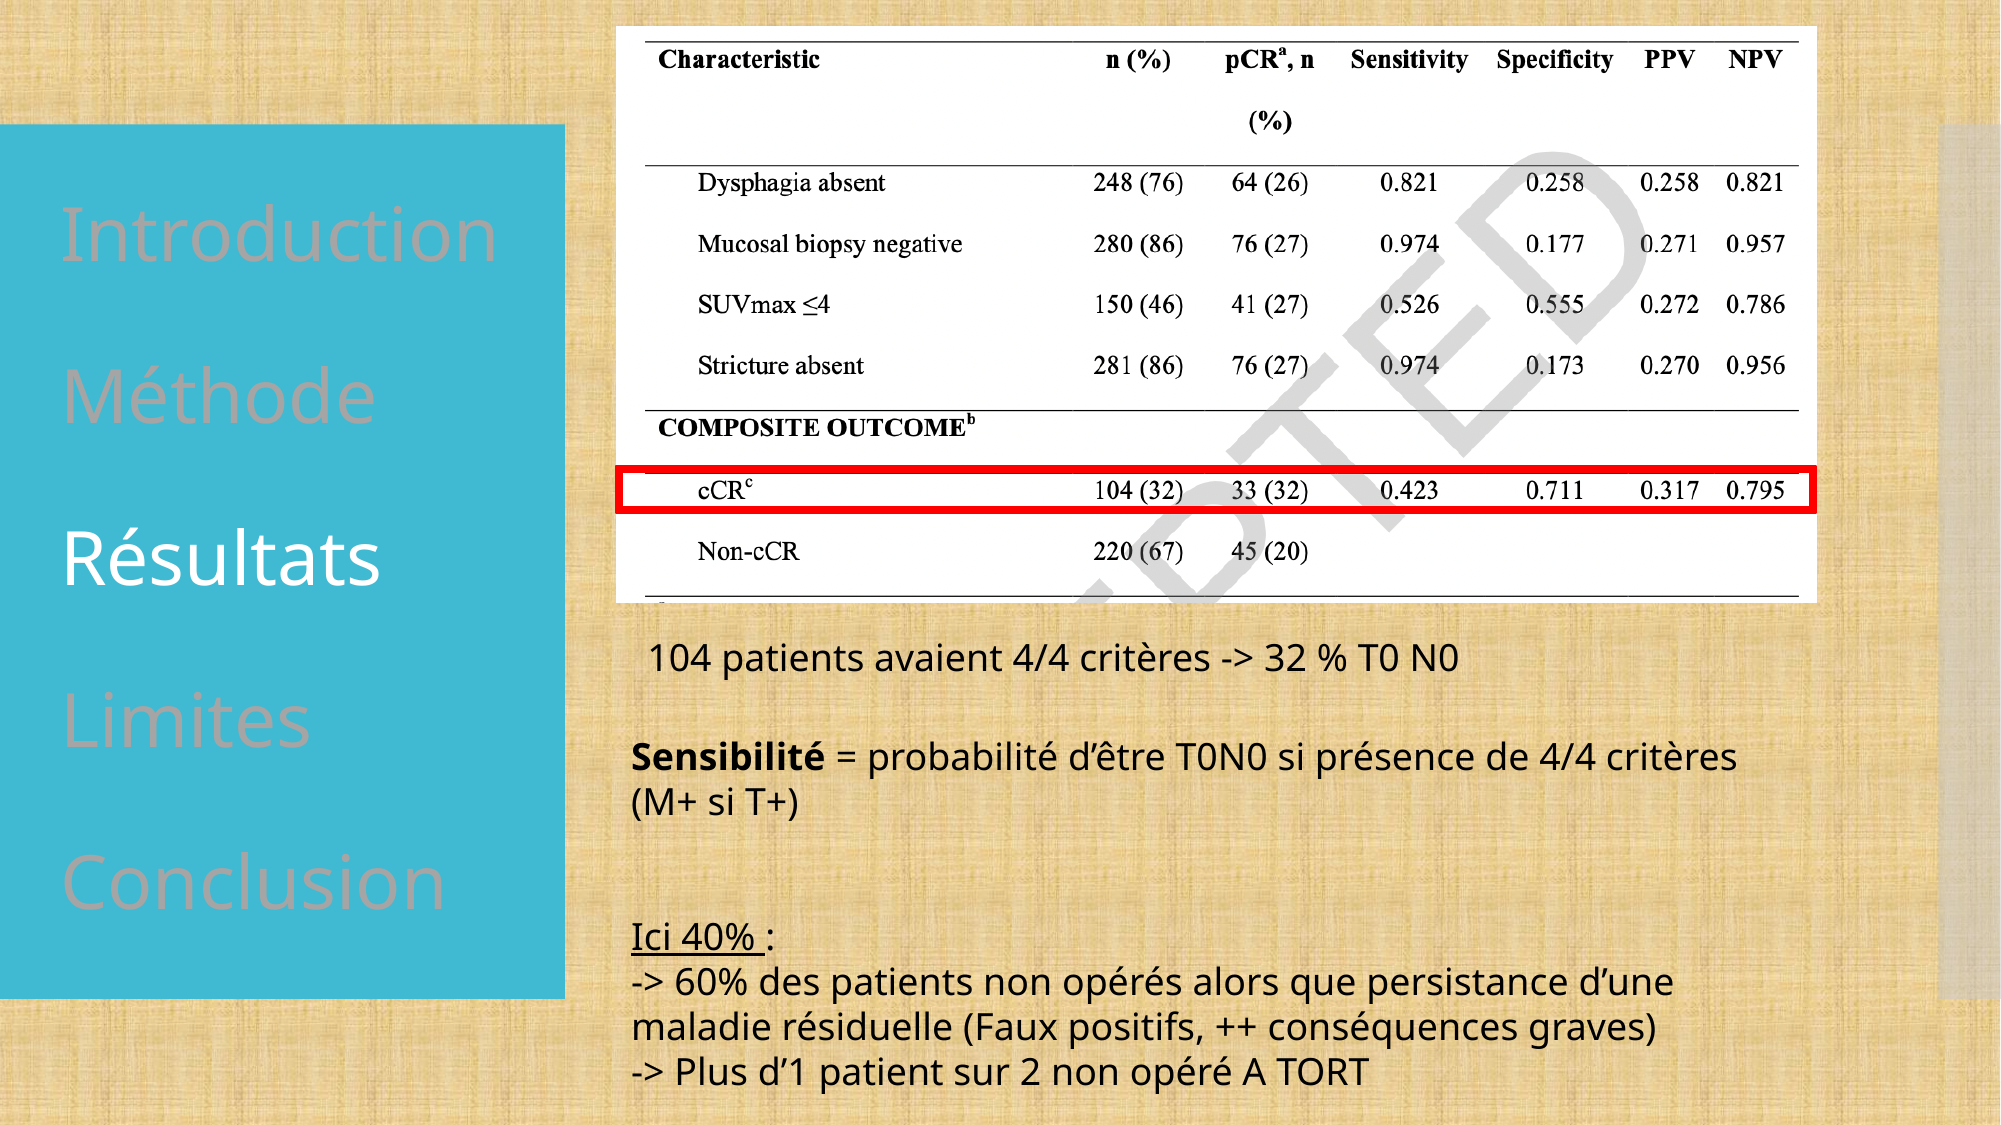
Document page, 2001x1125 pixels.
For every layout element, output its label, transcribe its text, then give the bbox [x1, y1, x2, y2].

text_box Sensibilité = probabilité d’être T0N0 si présence de 4/4 critères (M+ si T+) Ici 40% : -> 60% des patients non opérés alors que persistance d’une maladie résiduelle (Faux positifs, ++ conséquences graves) -> Plus d’1 patient sur 2 non opéré A TORT [616, 725, 1817, 1100]
text_box 104 patients avaient 4/4 critères -> 32 % T0 N0 [632, 626, 1634, 687]
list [615, 26, 1817, 603]
text_box Introduction Méthode Résultats Limites Conclusion [45, 183, 529, 939]
picture [0, 0, 2001, 1125]
